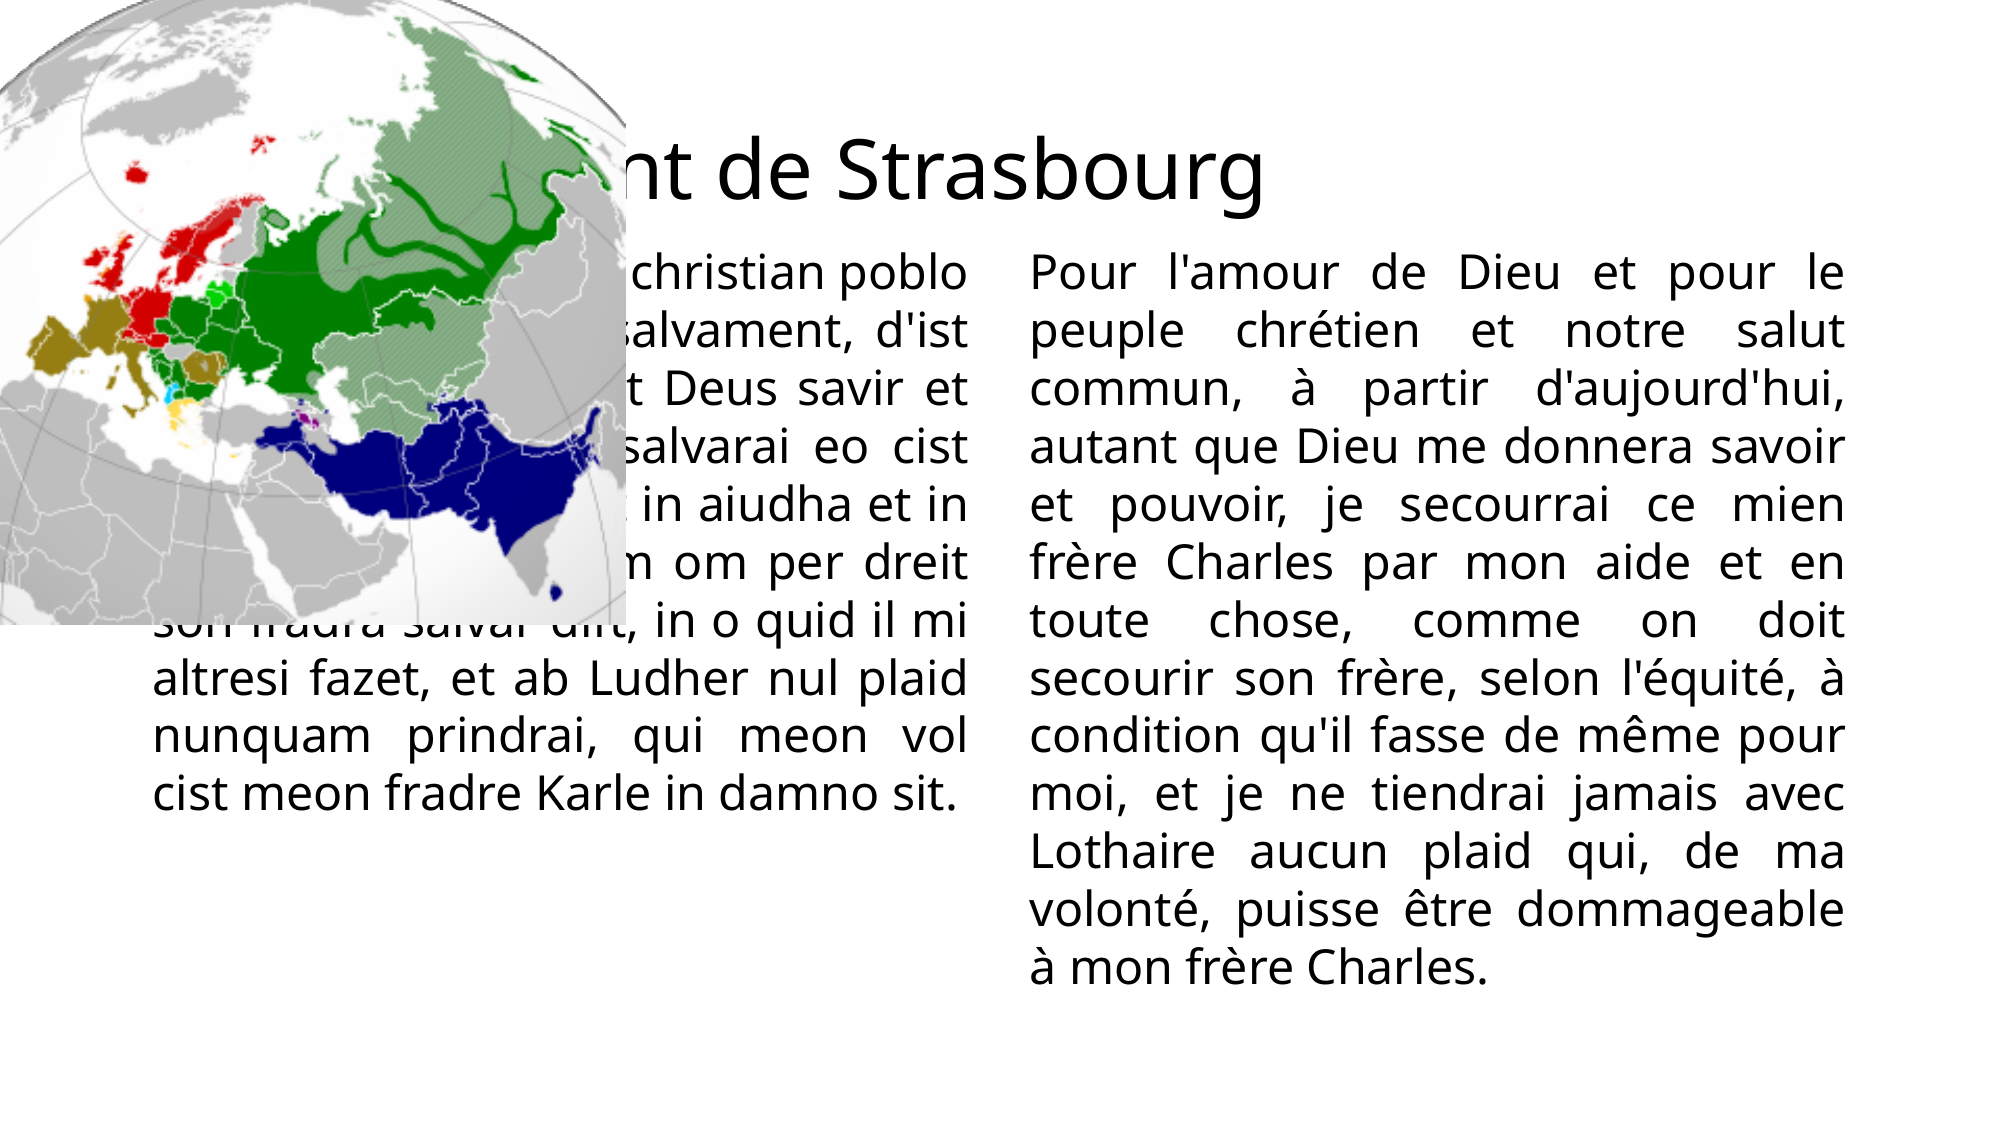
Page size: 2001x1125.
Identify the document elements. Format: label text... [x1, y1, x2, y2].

picture [0, 0, 626, 625]
title 842 : Serment de Strasbourg [626, 113, 1863, 232]
list Pro Deo amur et pro christian poblo et nostro commun salvament, d'ist di en avant, in quant Deus savir et podir me dunat, si salvarai eo cist meon fradre Karlo et in aiudha et in cadhuna cosa, si cum om per dreit son fradra salvar dift, in o quid il mi altresi fazet, et ab Ludher nul plaid nunquam prindrai, qui meon vol cist meon fradre Karle in damno sit. Pour l'amour de Dieu et pour le peuple chrétien et notre salut commun, à partir d'aujourd'hui, autant que Dieu me donnera savoir et pouvoir, je secourrai ce mien frère Charles par mon aide et en toute chose, comme on doit secourir son frère, selon l'équité, à condition qu'il fasse de même pour moi, et je ne tiendrai jamais avec Lothaire aucun plaid qui, de ma volonté, puisse être dommageable à mon frère Charles. [137, 233, 1863, 1028]
